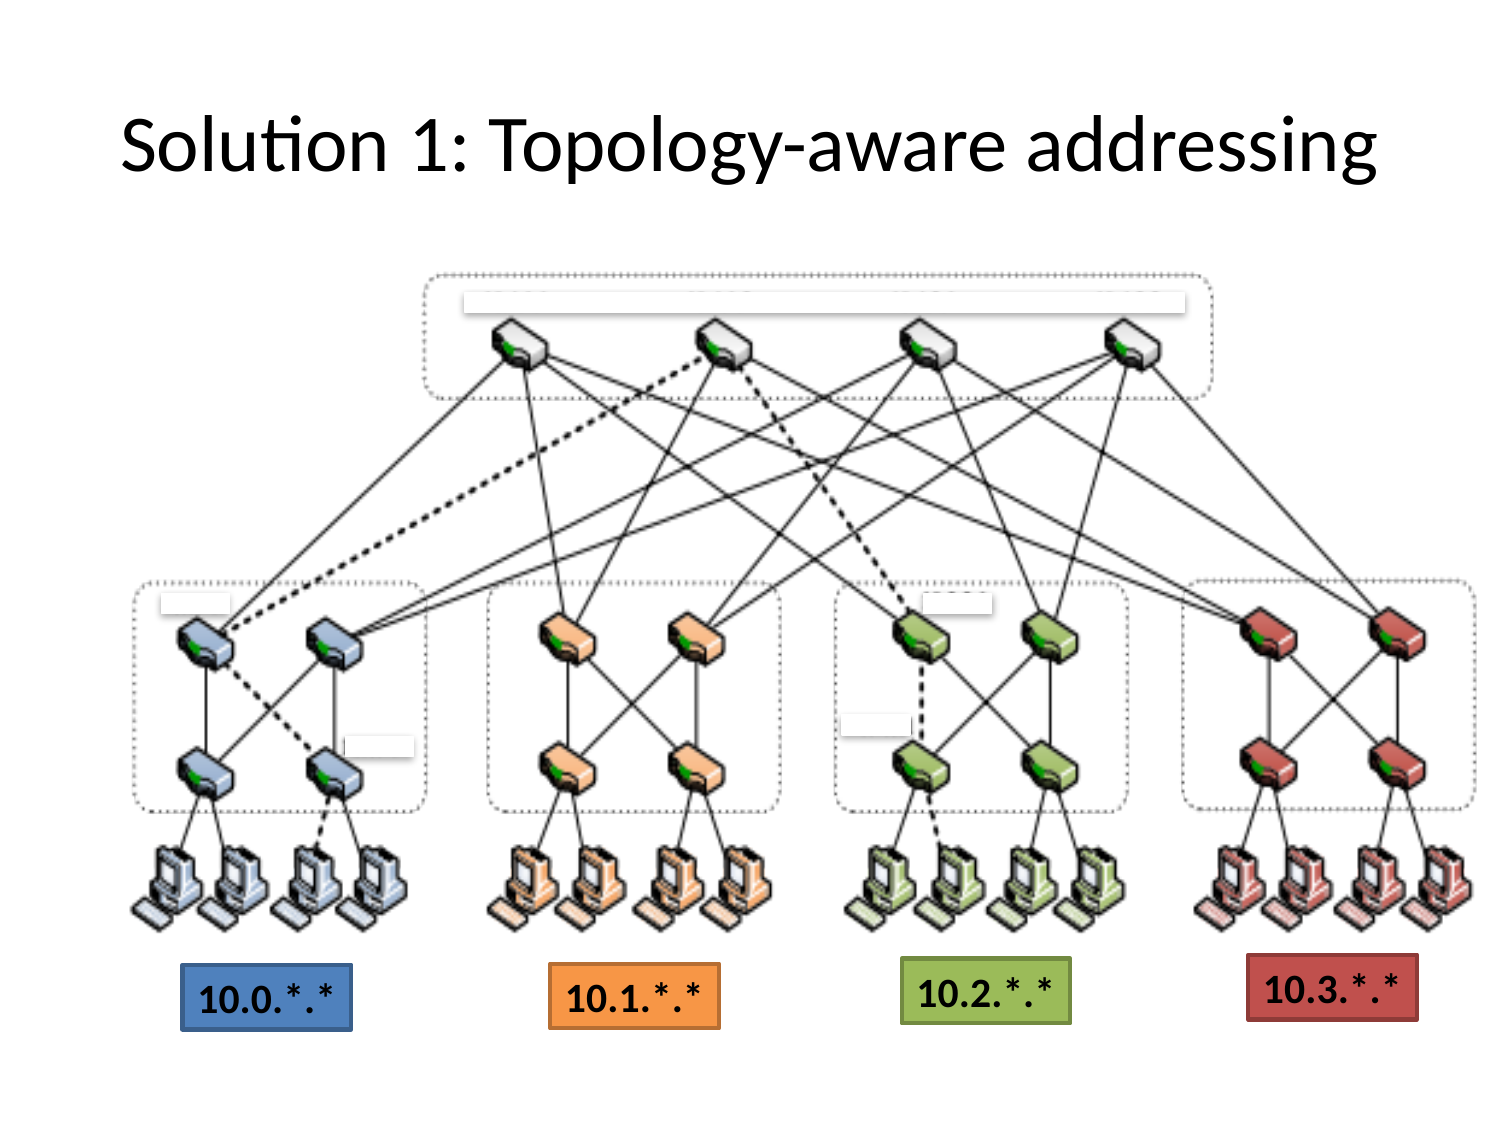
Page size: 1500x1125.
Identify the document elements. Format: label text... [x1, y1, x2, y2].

title Solution 1: Topology-aware addressing [75, 45, 1425, 233]
text_box 10.3.*.* [1246, 953, 1419, 1022]
text_box 10.0.*.* [180, 963, 353, 1032]
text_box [108, 145, 1482, 937]
text_box 10.1.*.* [548, 962, 721, 1030]
text_box 10.2.*.* [900, 956, 1072, 1025]
